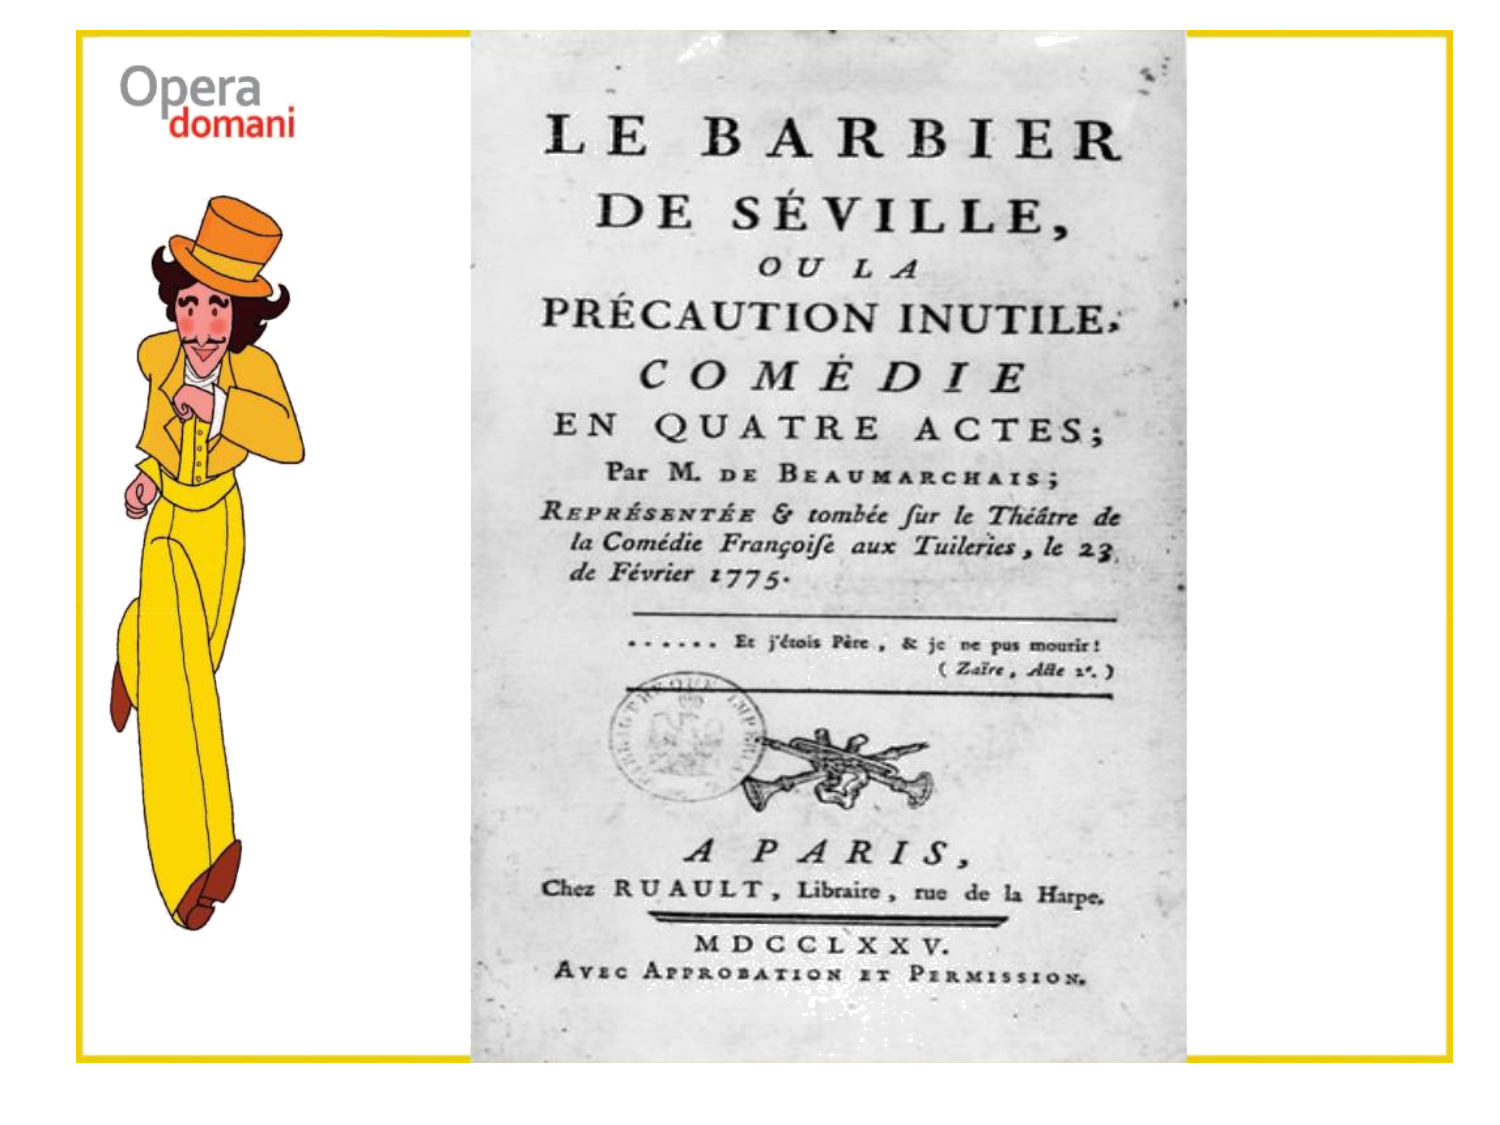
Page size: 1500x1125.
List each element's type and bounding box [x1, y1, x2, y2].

picture [76, 30, 1454, 1064]
